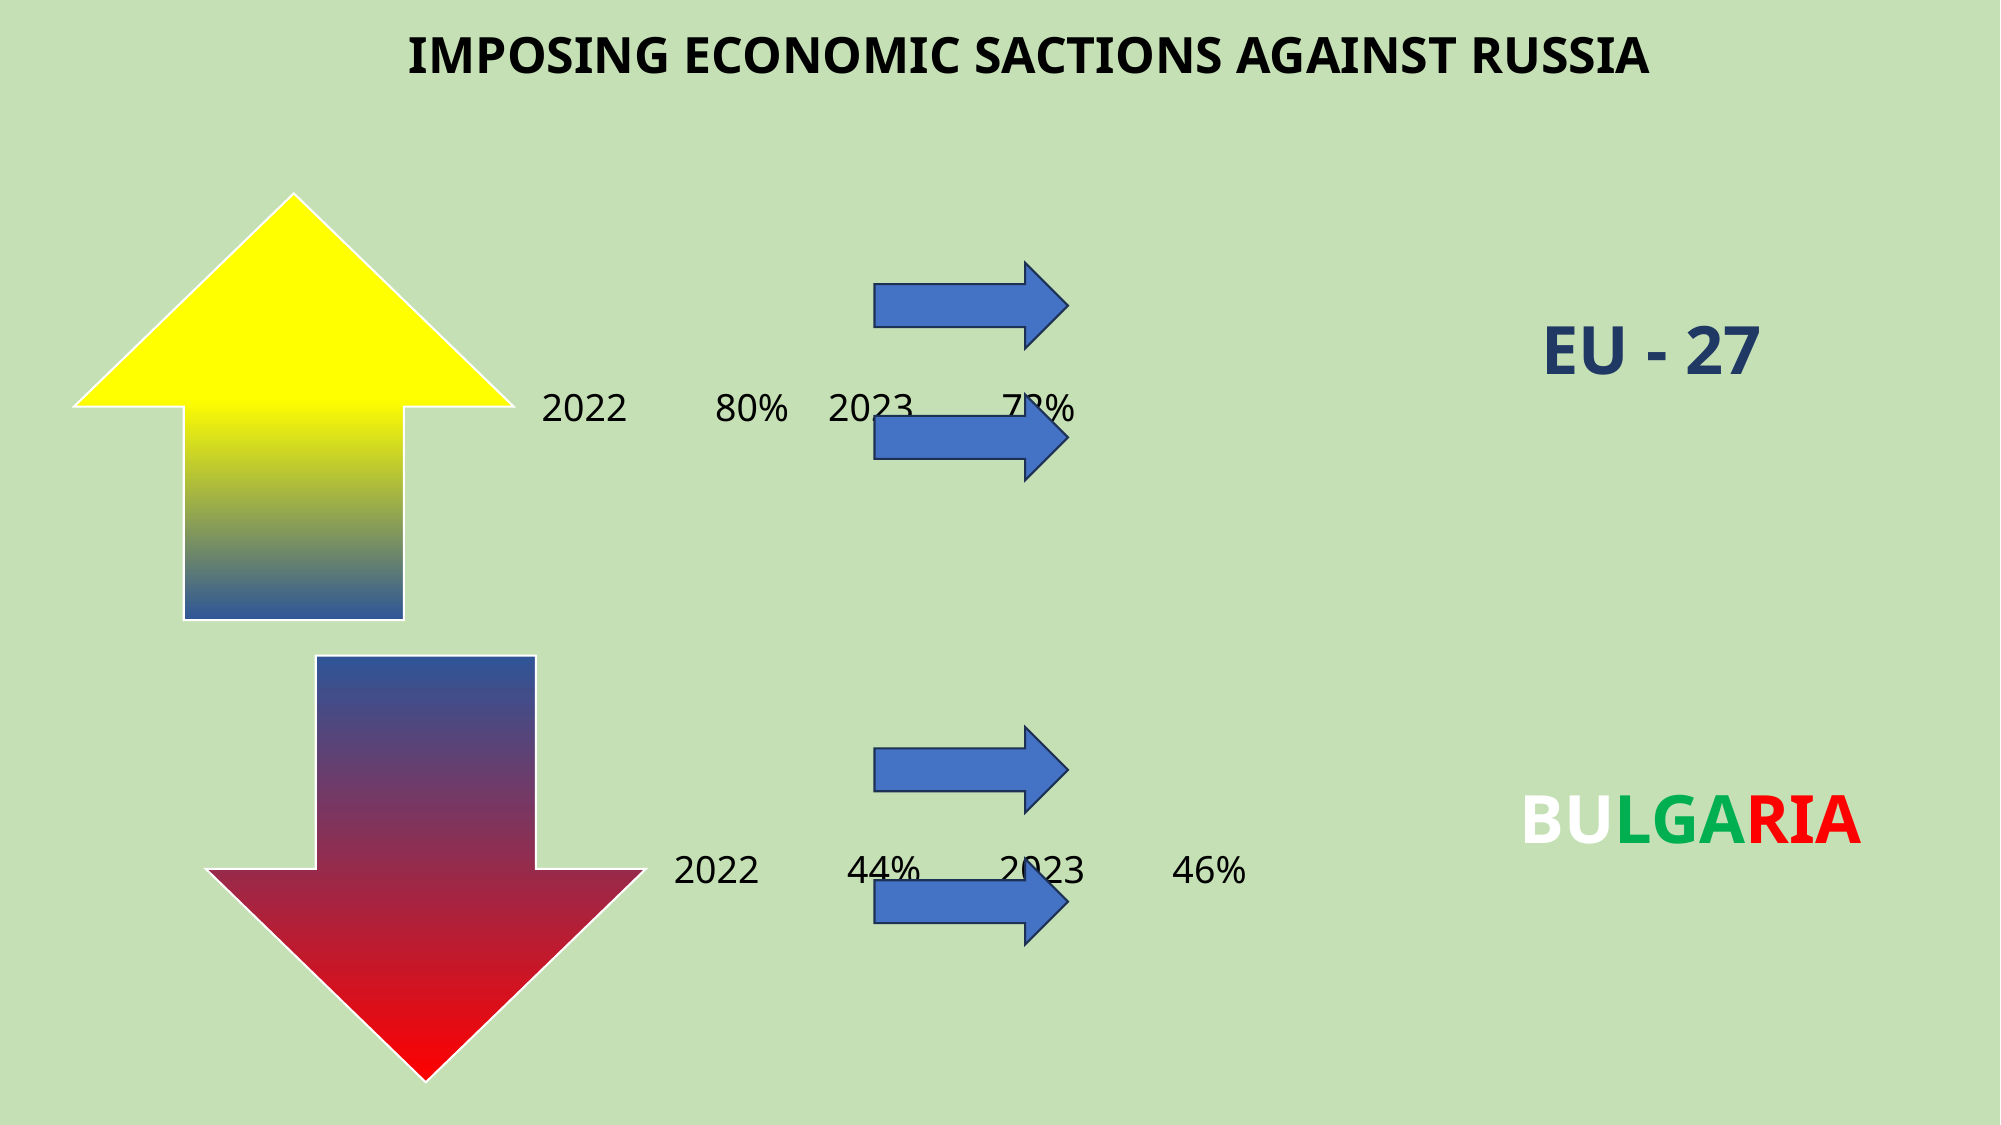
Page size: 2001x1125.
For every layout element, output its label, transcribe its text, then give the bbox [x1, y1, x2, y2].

text_box BULGARIA [1504, 769, 1877, 865]
text_box EU - 27 [1526, 300, 1777, 396]
text_box IMPOSING ECONOMIC SACTIONS AGAINST RUSSIA [394, 16, 1679, 92]
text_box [73, 193, 1408, 1083]
